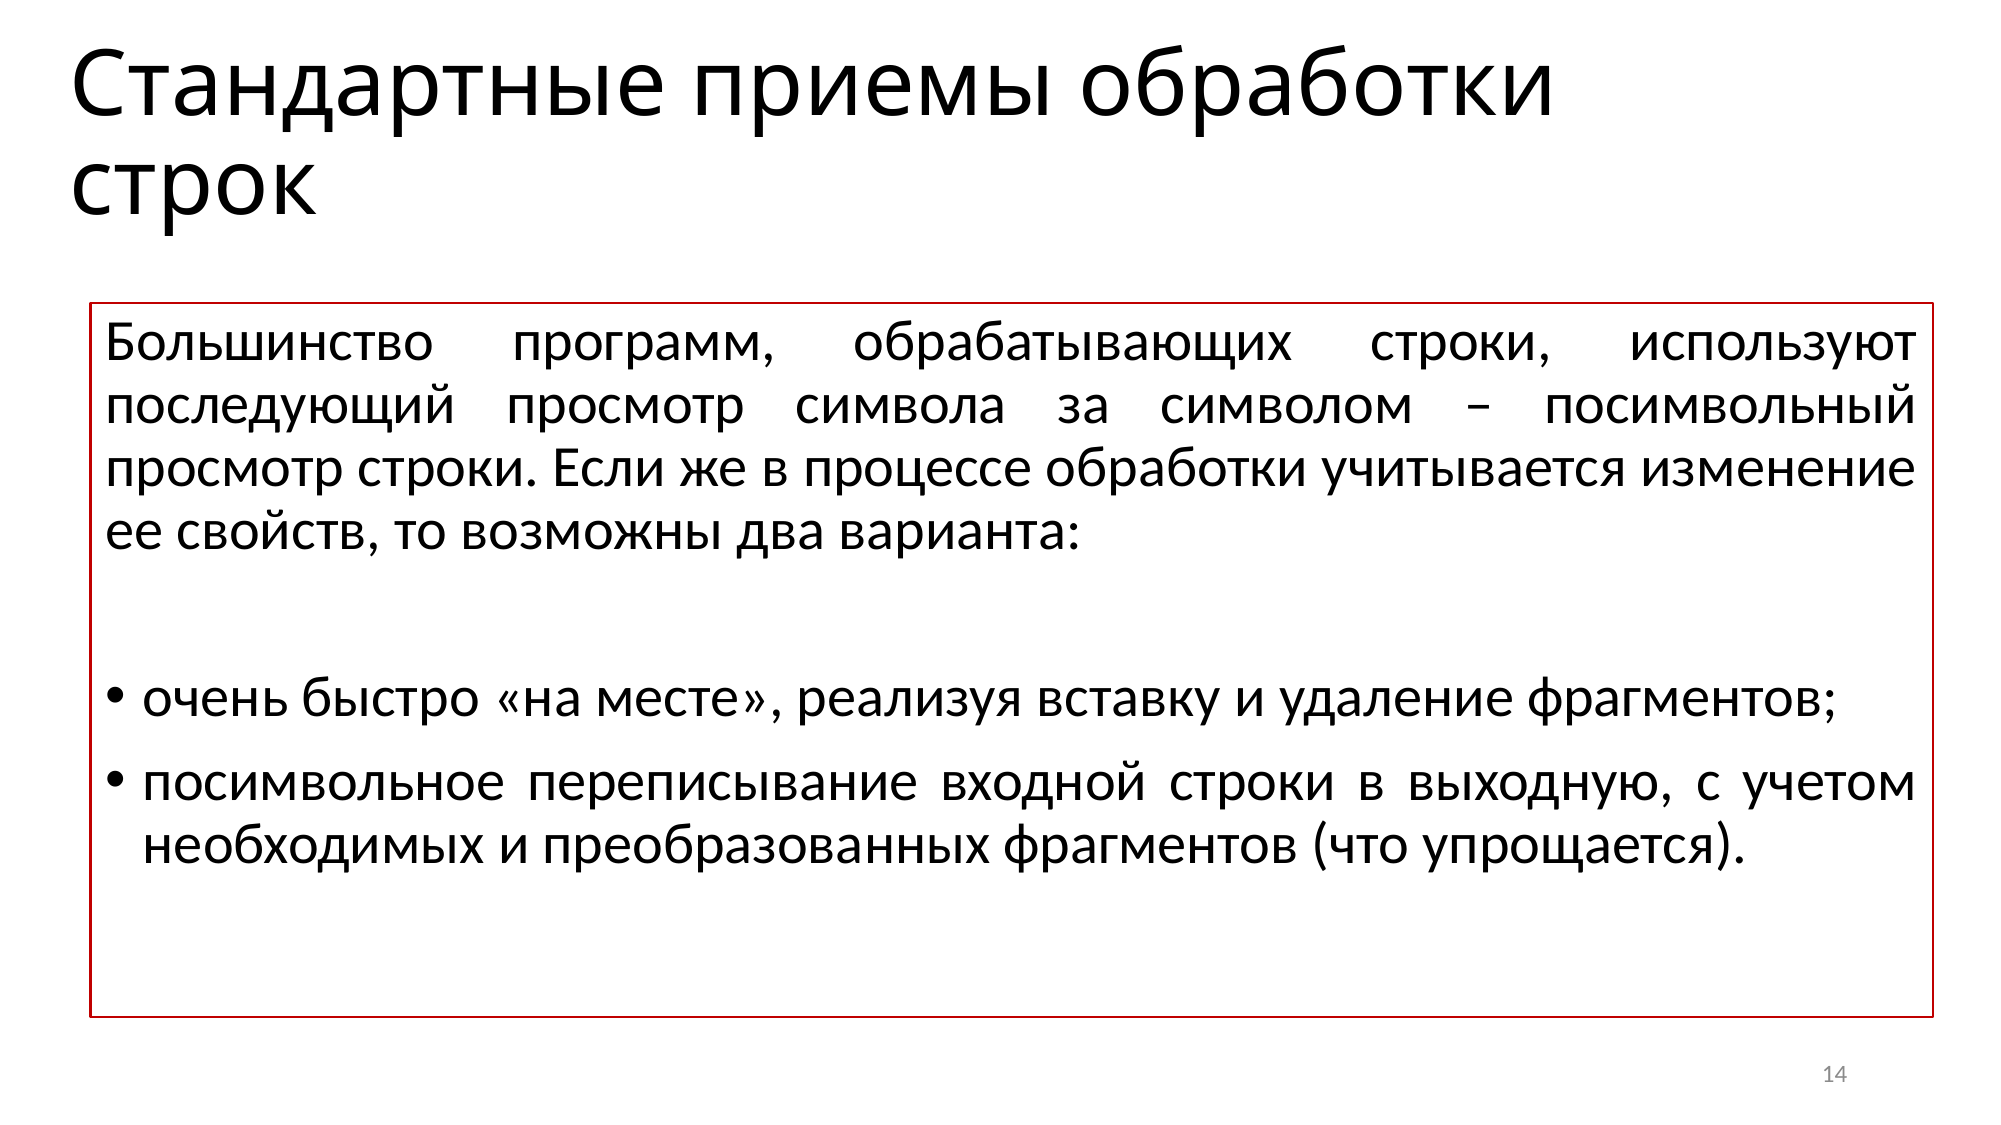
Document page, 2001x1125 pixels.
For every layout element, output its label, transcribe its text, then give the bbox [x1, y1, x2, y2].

list Большинство программ, обрабатывающих строки, используют последующий просмотр символа за символом – посимвольный просмотр строки. Если же в процессе обработки учитывается изменение ее свойств, то возможны два варианта: очень быстро «на месте», реализуя вставку и удаление фрагментов; посимвольное переписывание входной строки в выходную, с учетом необходимых и преобразованных фрагментов (что упрощается). [90, 303, 1934, 1017]
title Стандартные приемы обработки строк [55, 26, 1780, 244]
slide_number 14 [1412, 1042, 1863, 1103]
